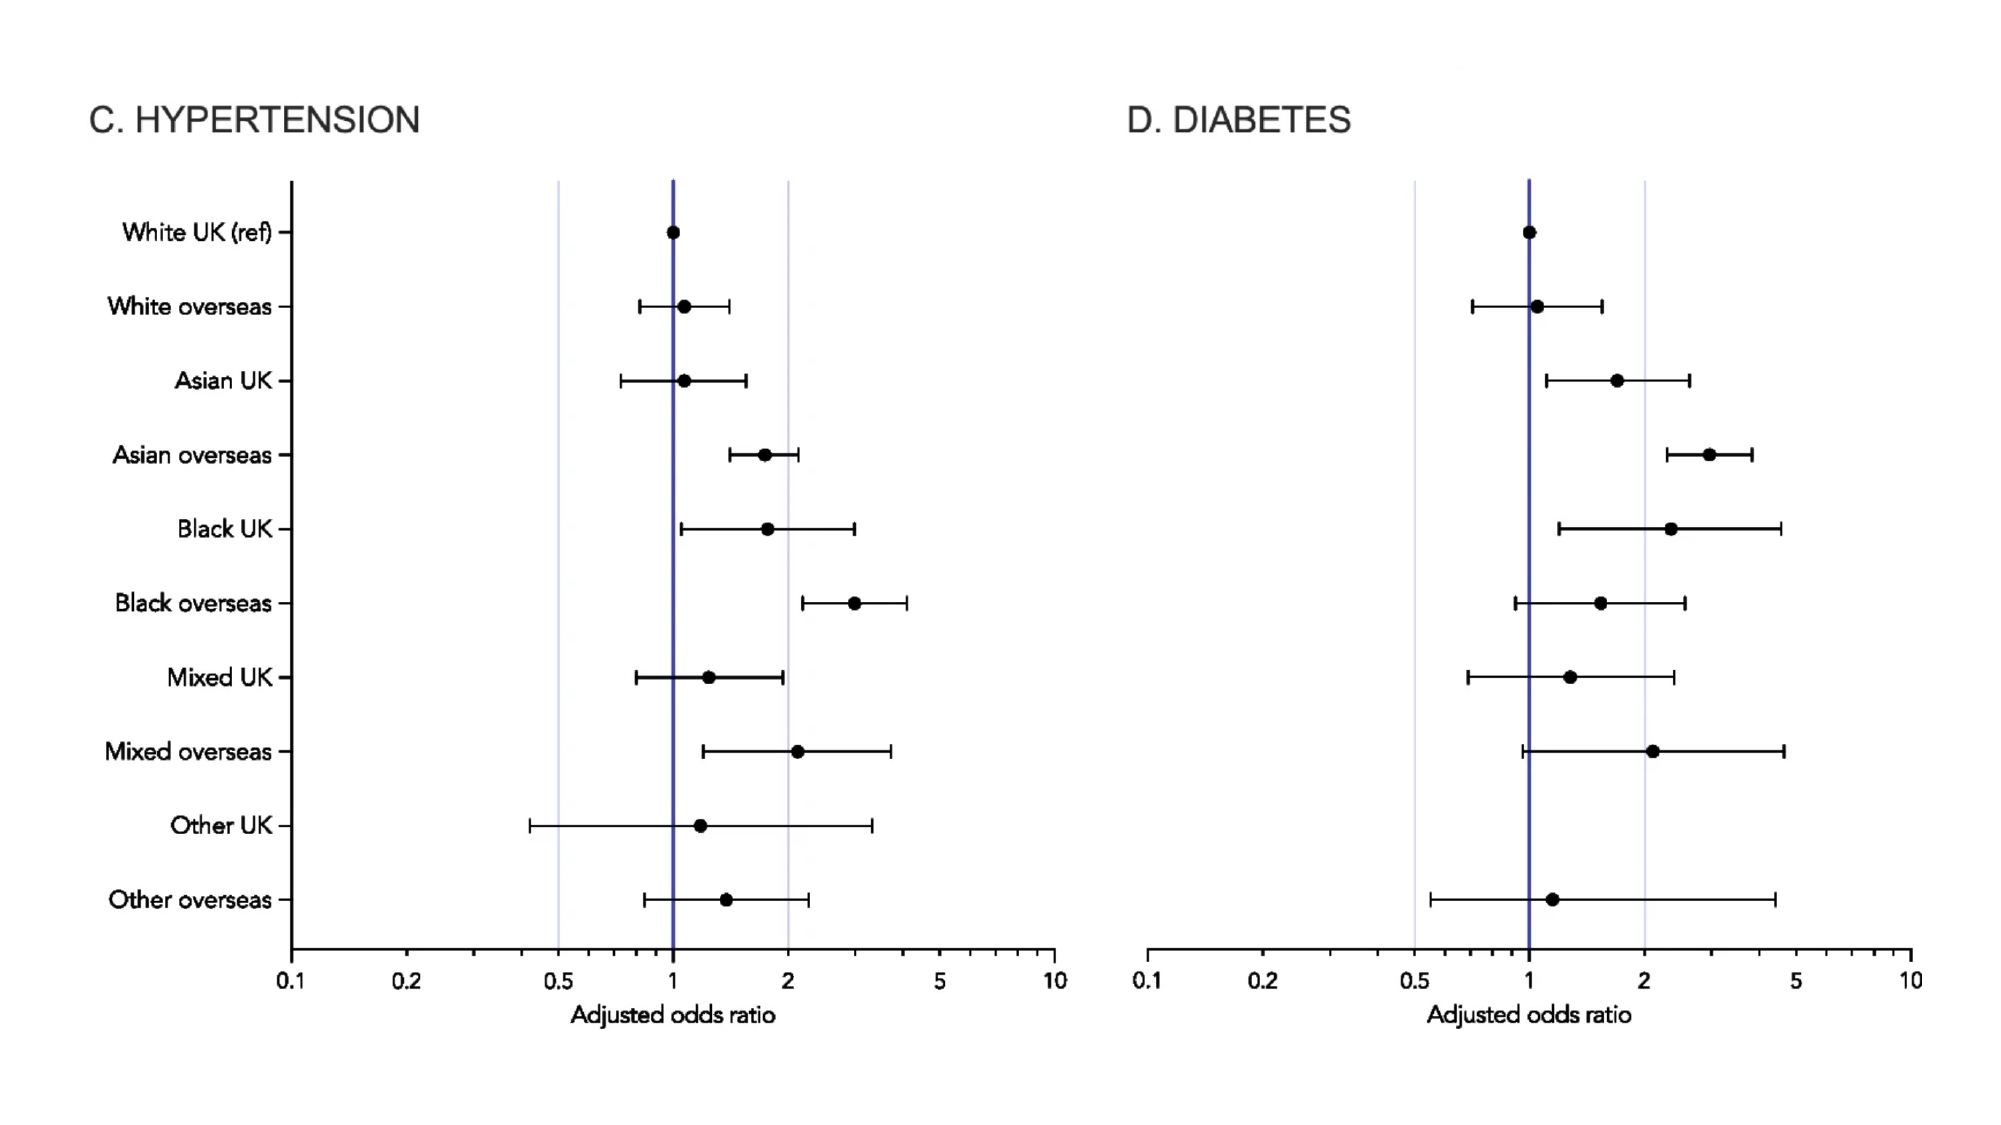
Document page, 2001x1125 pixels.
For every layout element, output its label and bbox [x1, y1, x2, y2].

picture [68, 66, 1932, 1042]
